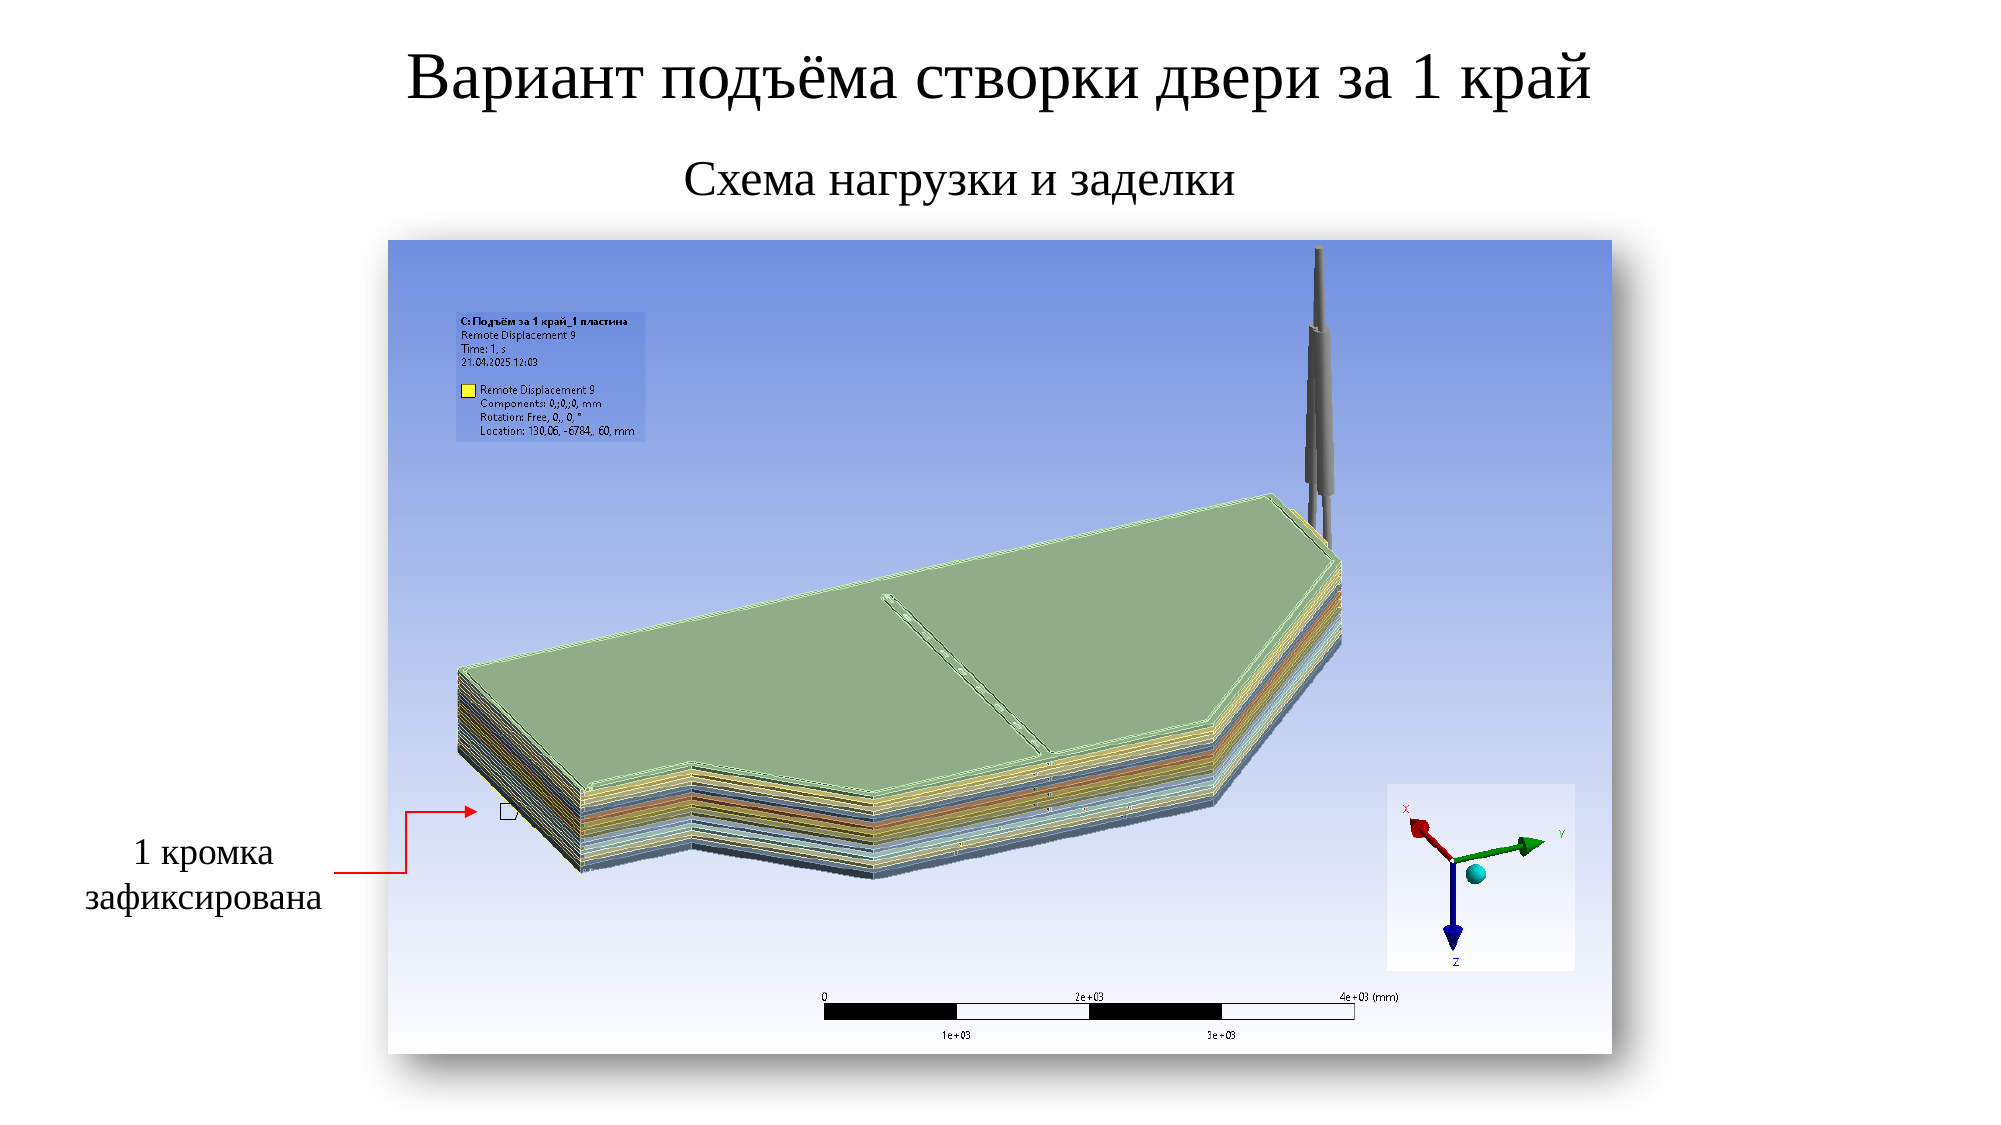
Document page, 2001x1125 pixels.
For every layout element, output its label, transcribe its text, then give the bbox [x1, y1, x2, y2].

text_box Схема нагрузки и заделки [668, 138, 1594, 213]
text_box 1 кромка зафиксирована [43, 819, 364, 925]
title Вариант подъёма створки двери за 1 край [137, 22, 1863, 132]
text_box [334, 811, 478, 873]
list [388, 240, 1611, 1054]
